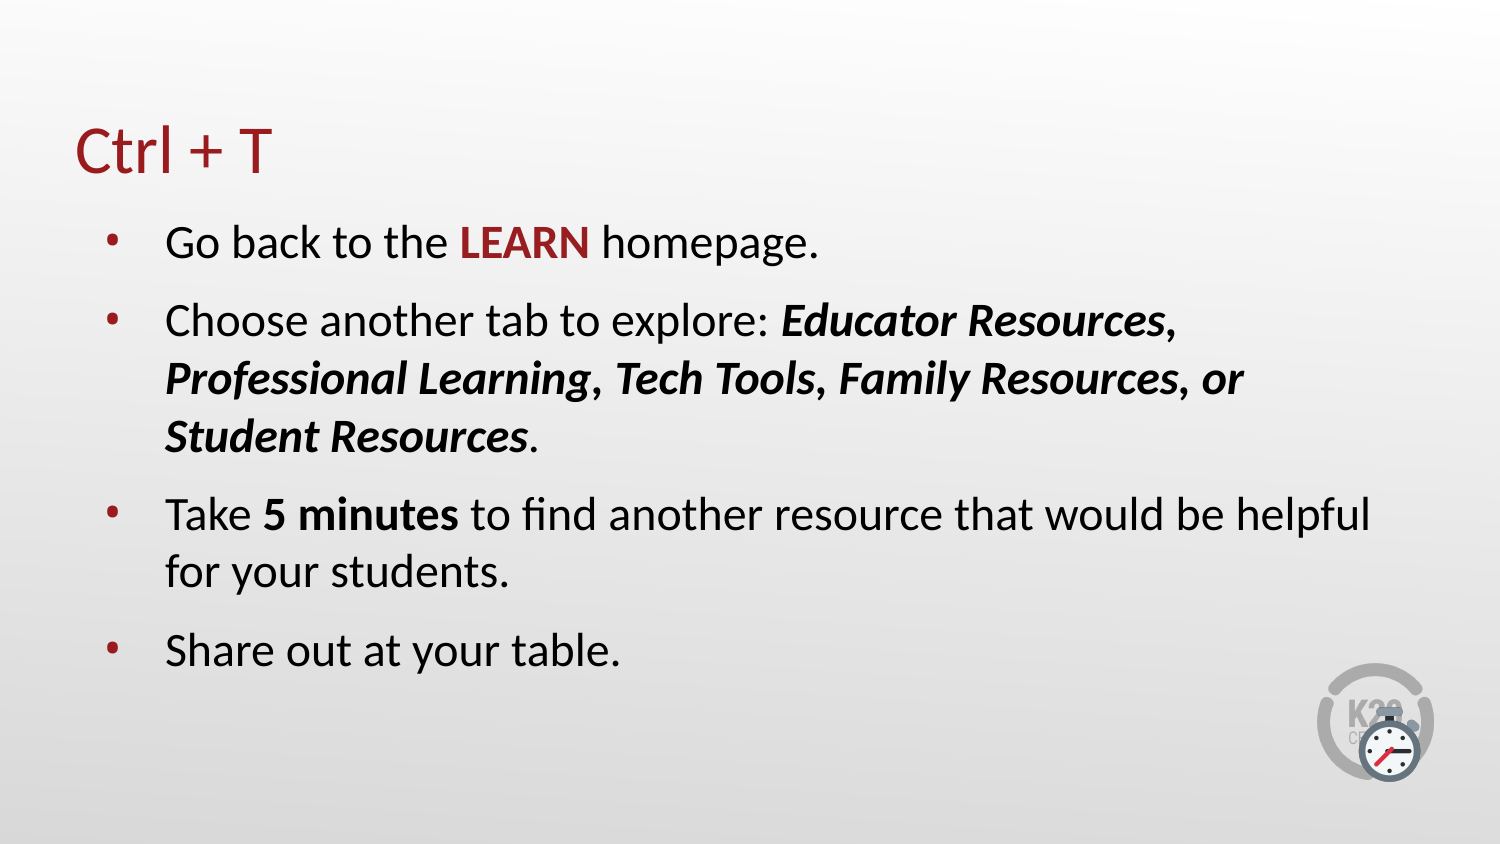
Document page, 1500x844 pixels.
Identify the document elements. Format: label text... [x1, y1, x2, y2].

picture [1300, 646, 1451, 797]
list Go back to the LEARN homepage. Choose another tab to explore: Educator Resources, Professional Learning, Tech Tools, Family Resources, or Student Resources. Take 5 minutes to find another resource that would be helpful for your students. Share out at your table. [75, 202, 1425, 743]
title Ctrl + T [75, 46, 1425, 187]
